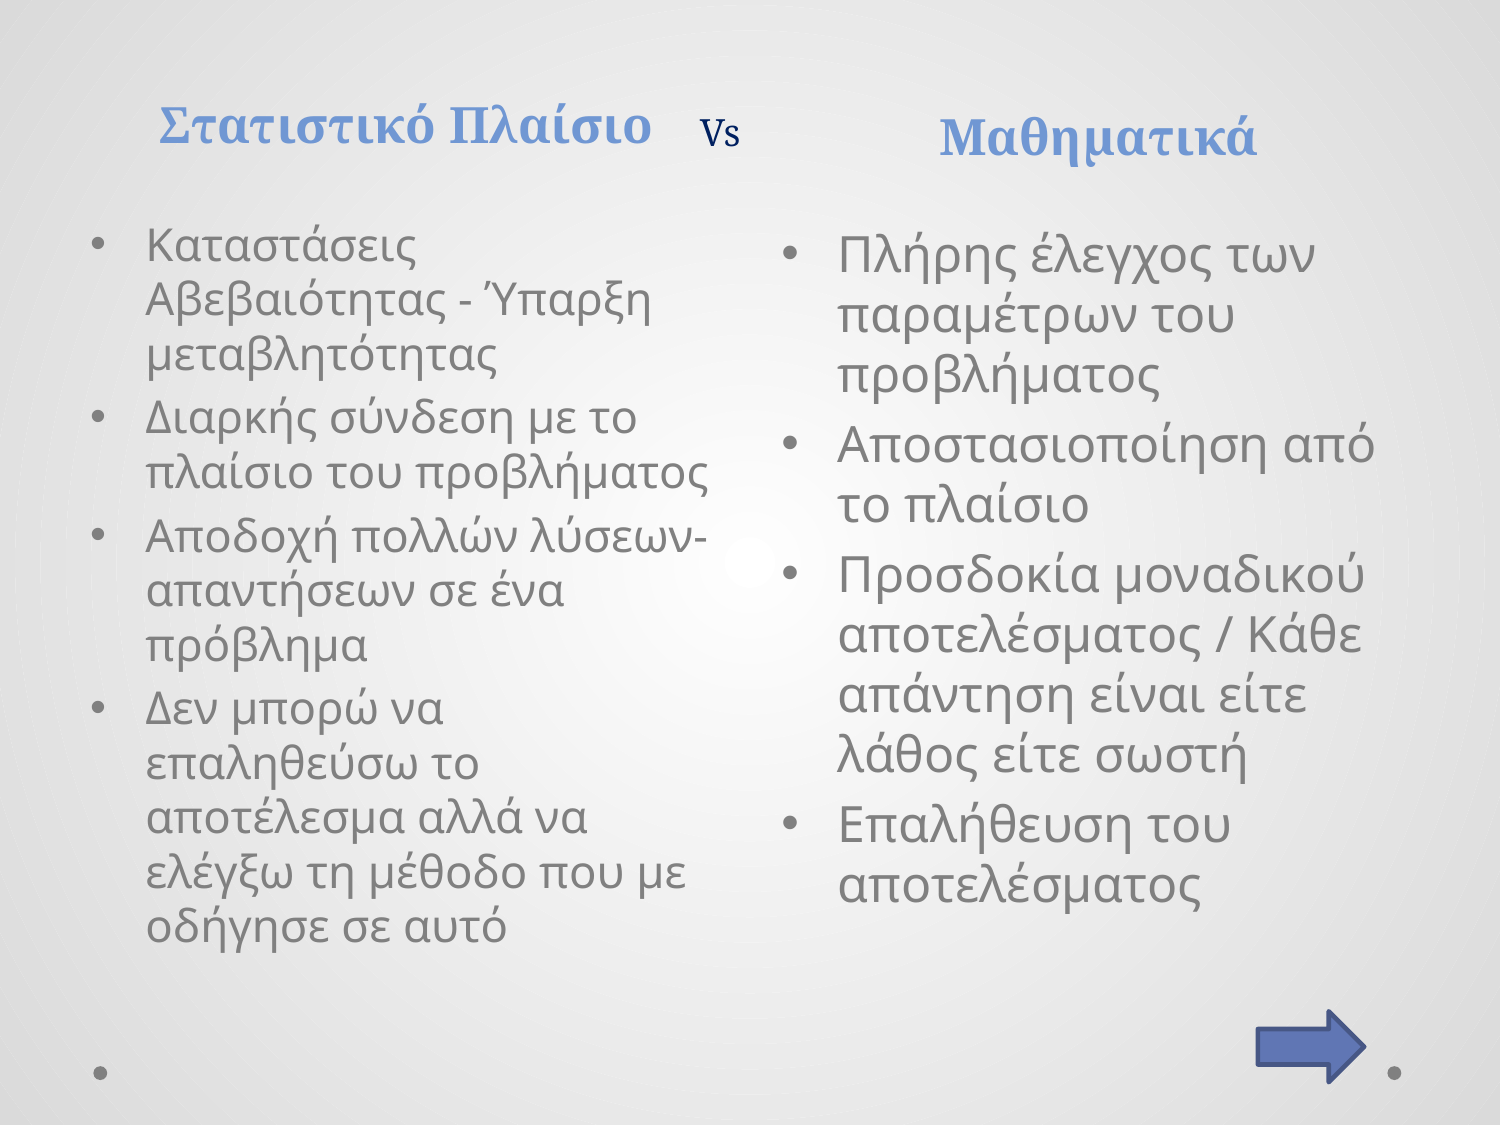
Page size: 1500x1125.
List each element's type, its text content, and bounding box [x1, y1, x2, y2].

list Μαθηματικά [762, 66, 1436, 173]
list Καταστάσεις Αβεβαιότητας - Ύπαρξη μεταβλητότητας Διαρκής σύνδεση με το πλαίσιο του προβλήματος Αποδοχή πολλών λύσεων-απαντήσεων σε ένα πρόβλημα Δεν μπορώ να επαληθεύσω το αποτέλεσμα αλλά να ελέγξω τη μέθοδο που με οδήγησε σε αυτό [75, 208, 738, 1005]
list Στατιστικό Πλαίσιο [75, 54, 738, 161]
text_box [1255, 1009, 1367, 1085]
text_box Vs [618, 99, 823, 163]
list Πλήρης έλεγχος των παραμέτρων του προβλήματος Αποστασιοποίηση από το πλαίσιο Προσδοκία μοναδικού αποτελέσματος / Κάθε απάντηση είναι είτε λάθος είτε σωστή Επαλήθευση του αποτελέσματος [766, 214, 1430, 1012]
